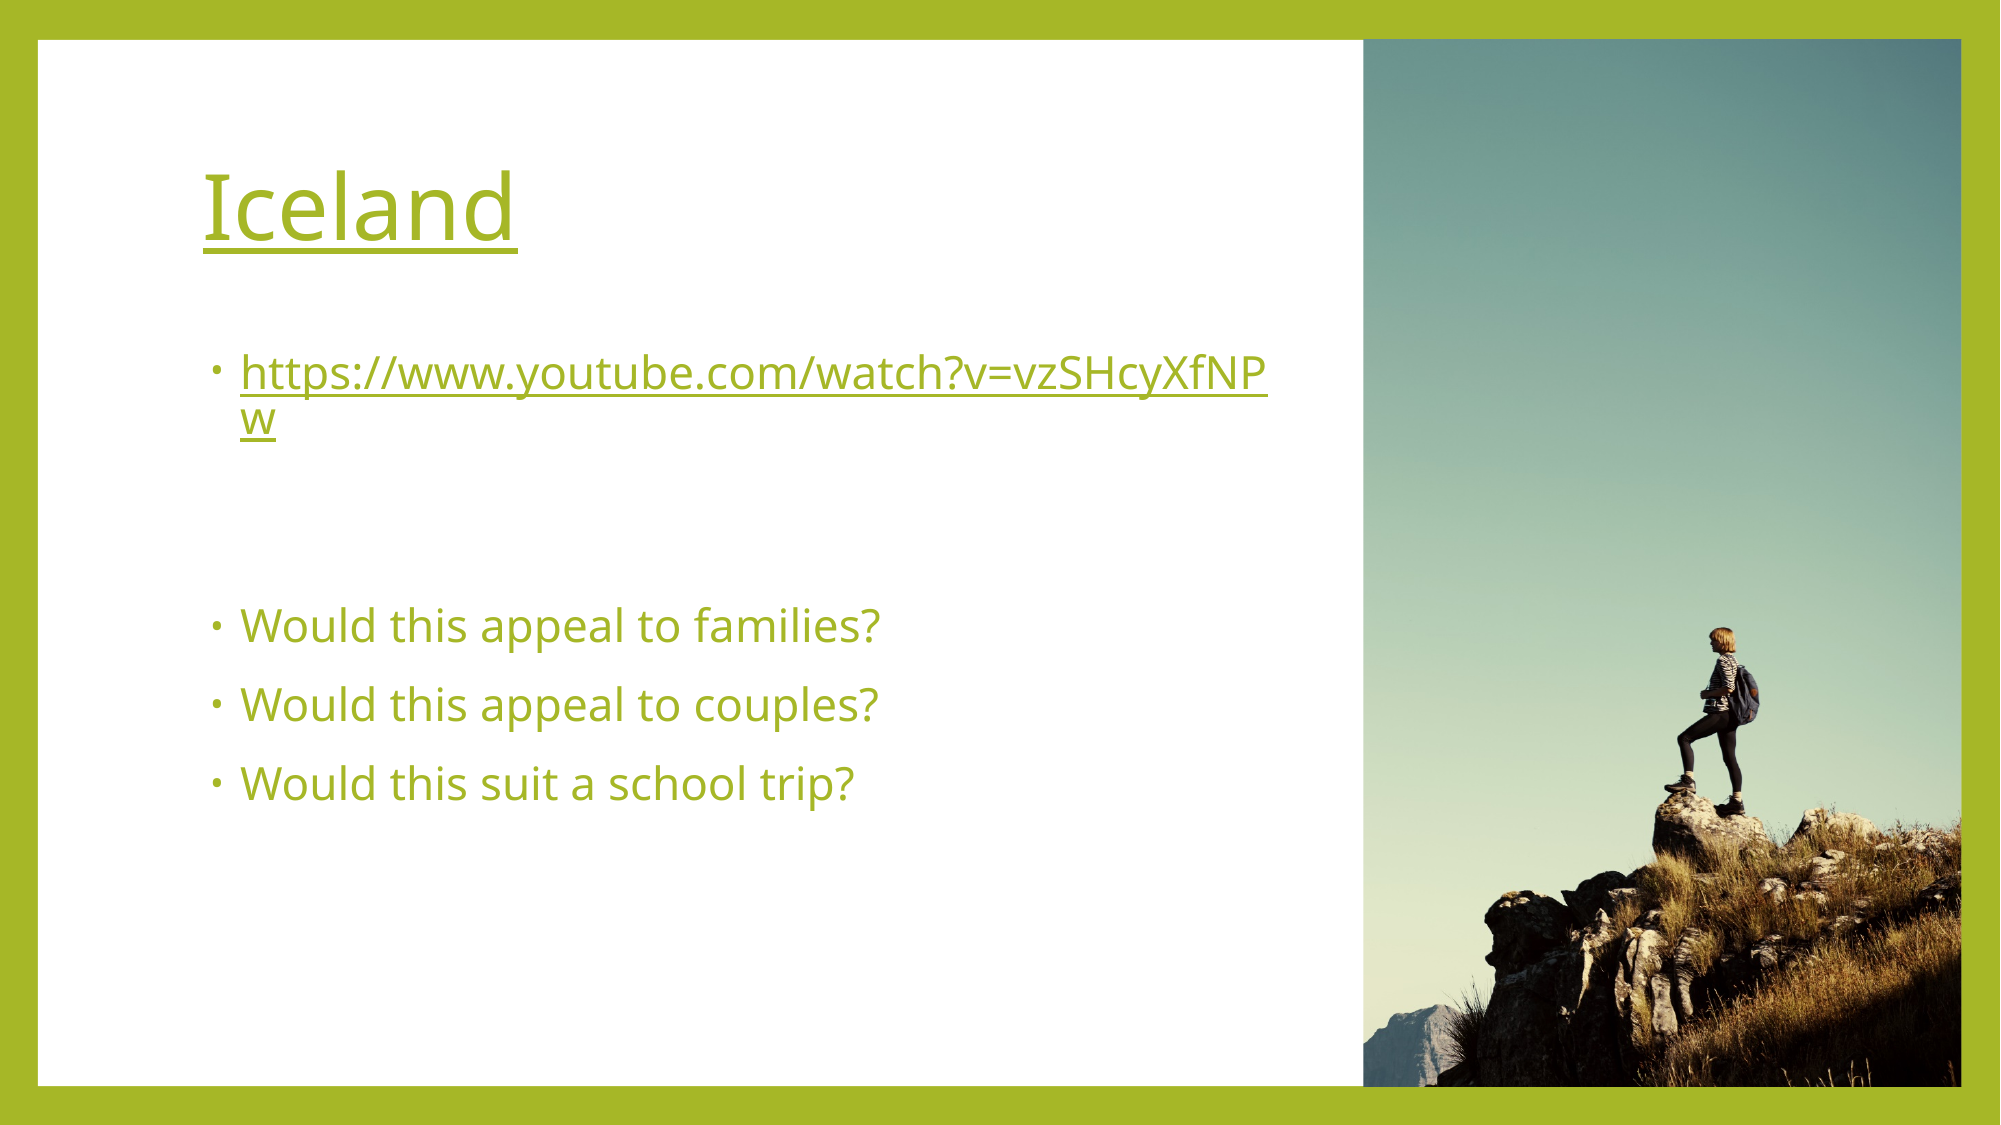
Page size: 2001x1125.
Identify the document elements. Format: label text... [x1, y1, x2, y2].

picture [1362, 39, 1962, 1087]
title Iceland [187, 99, 1286, 323]
list https://www.youtube.com/watch?v=vzSHcyXfNPw Would this appeal to families? Would this appeal to couples? Would this suit a school trip? [187, 337, 1313, 988]
